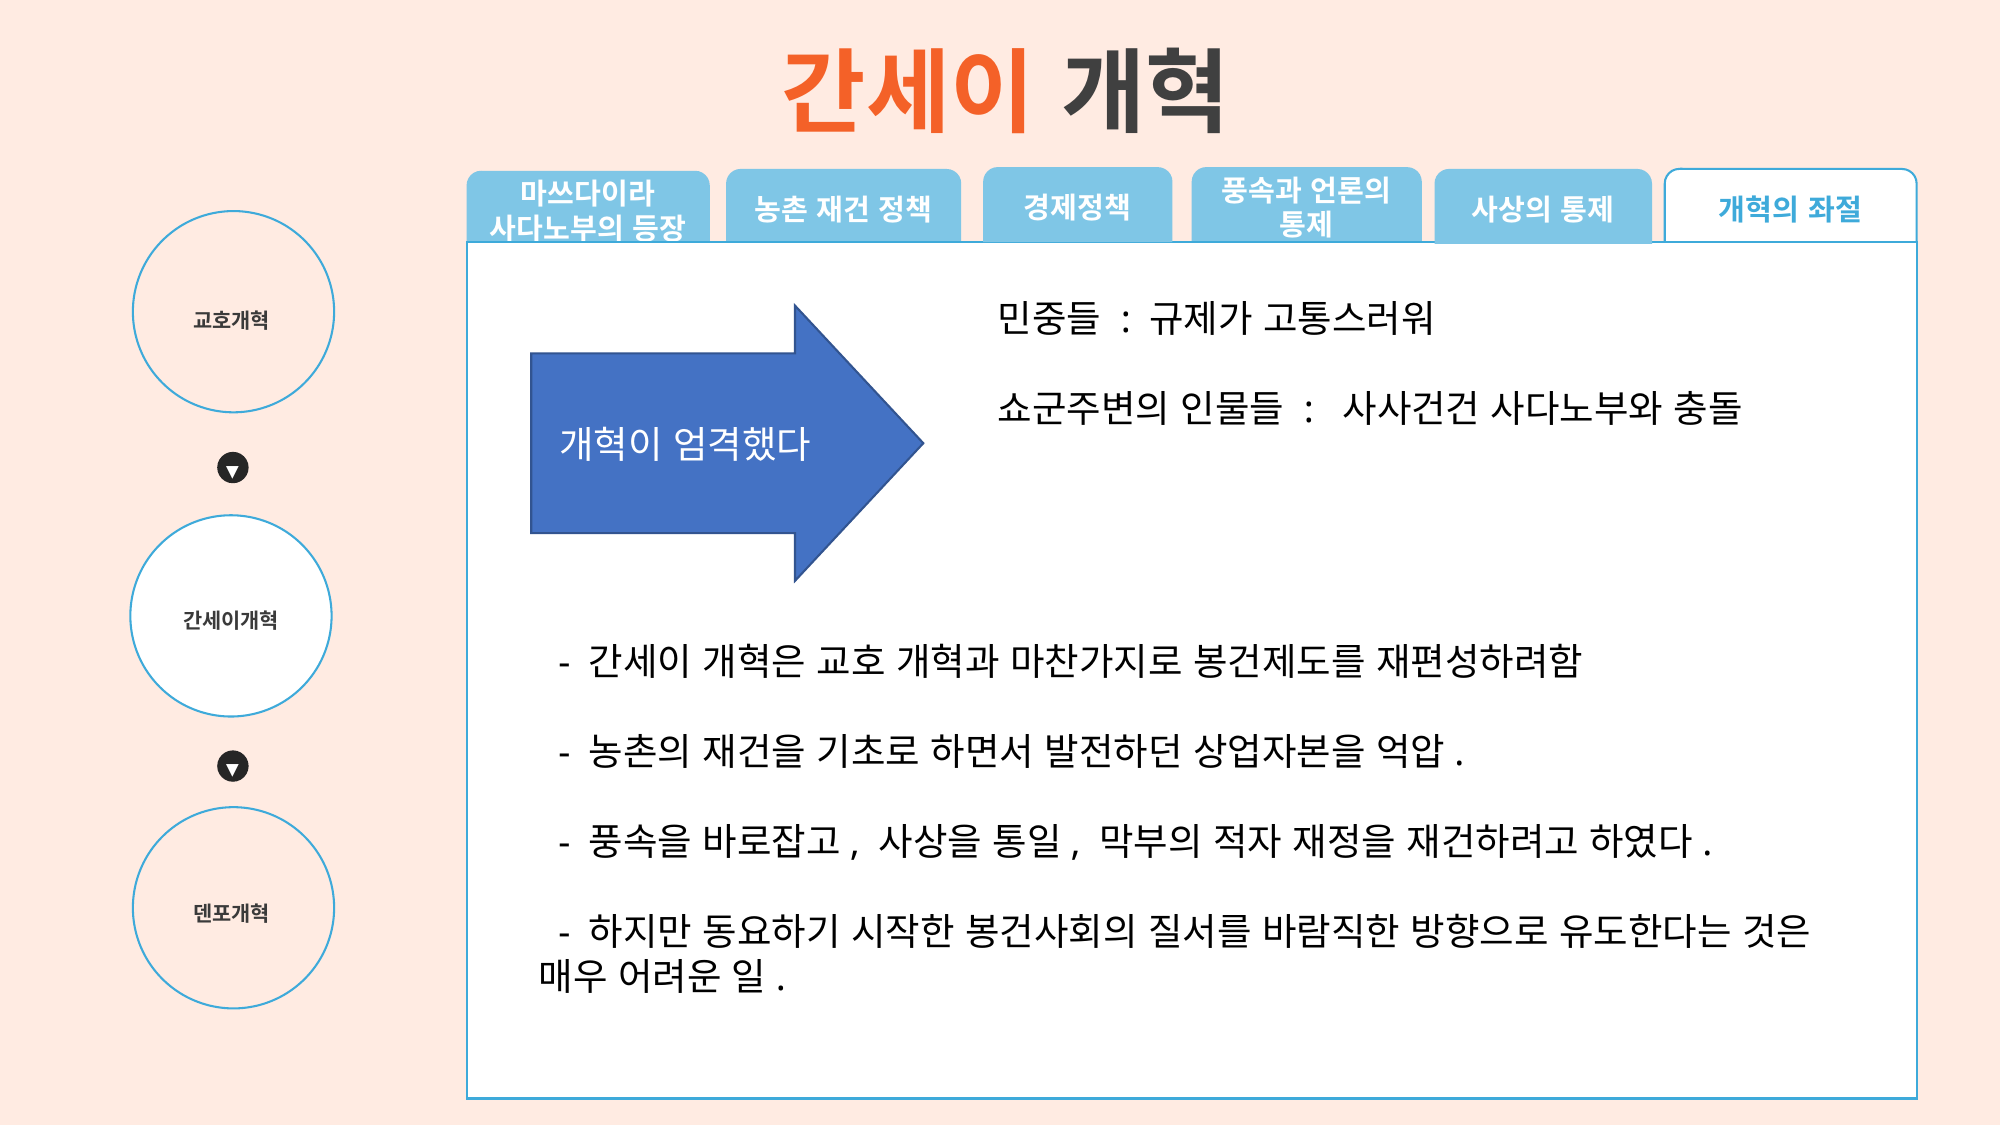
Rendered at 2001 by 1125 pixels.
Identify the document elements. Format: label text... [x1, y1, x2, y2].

text_box [131, 210, 336, 414]
text_box 개혁의 좌절 [1663, 167, 1918, 241]
text_box 사상의 통제 [1433, 167, 1654, 245]
text_box 농촌 재건 정책 [725, 167, 963, 241]
text_box 민중들 : 규제가 고통스러워 쇼군주변의 인물들 : 사사건건 사다노부와 충돌 [983, 287, 1847, 438]
text_box 간세이개혁 [141, 588, 321, 641]
text_box 개혁이 엄격했다 [530, 302, 925, 584]
text_box 교호개혁 [142, 287, 322, 340]
text_box 풍속과 언론의 통제 [1190, 165, 1423, 241]
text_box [216, 750, 253, 782]
text_box 간세이 개혁 [766, 26, 1245, 152]
text_box 경제정책 [982, 165, 1174, 244]
text_box [466, 241, 1918, 1100]
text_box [216, 451, 253, 484]
text_box - 간세이 개혁은 교호 개혁과 마찬가지로 봉건제도를 재편성하려함 - 농촌의 재건을 기초로 하면서 발전하던 상업자본을 억압. - 풍속을 바로잡고, 사상을 통일, 막부의 적자 재정을 재건하려고 하였다. - 하지만 동요하기 시작한 봉건사회의 질서를 바람직한 방향으로 유도한다는 것은 매우 어려운 일. [524, 630, 1878, 1006]
text_box [129, 514, 333, 718]
text_box [131, 806, 336, 1010]
text_box 덴포개혁 [141, 880, 321, 933]
text_box 마쓰다이라 사다노부의 등장 [465, 169, 711, 247]
